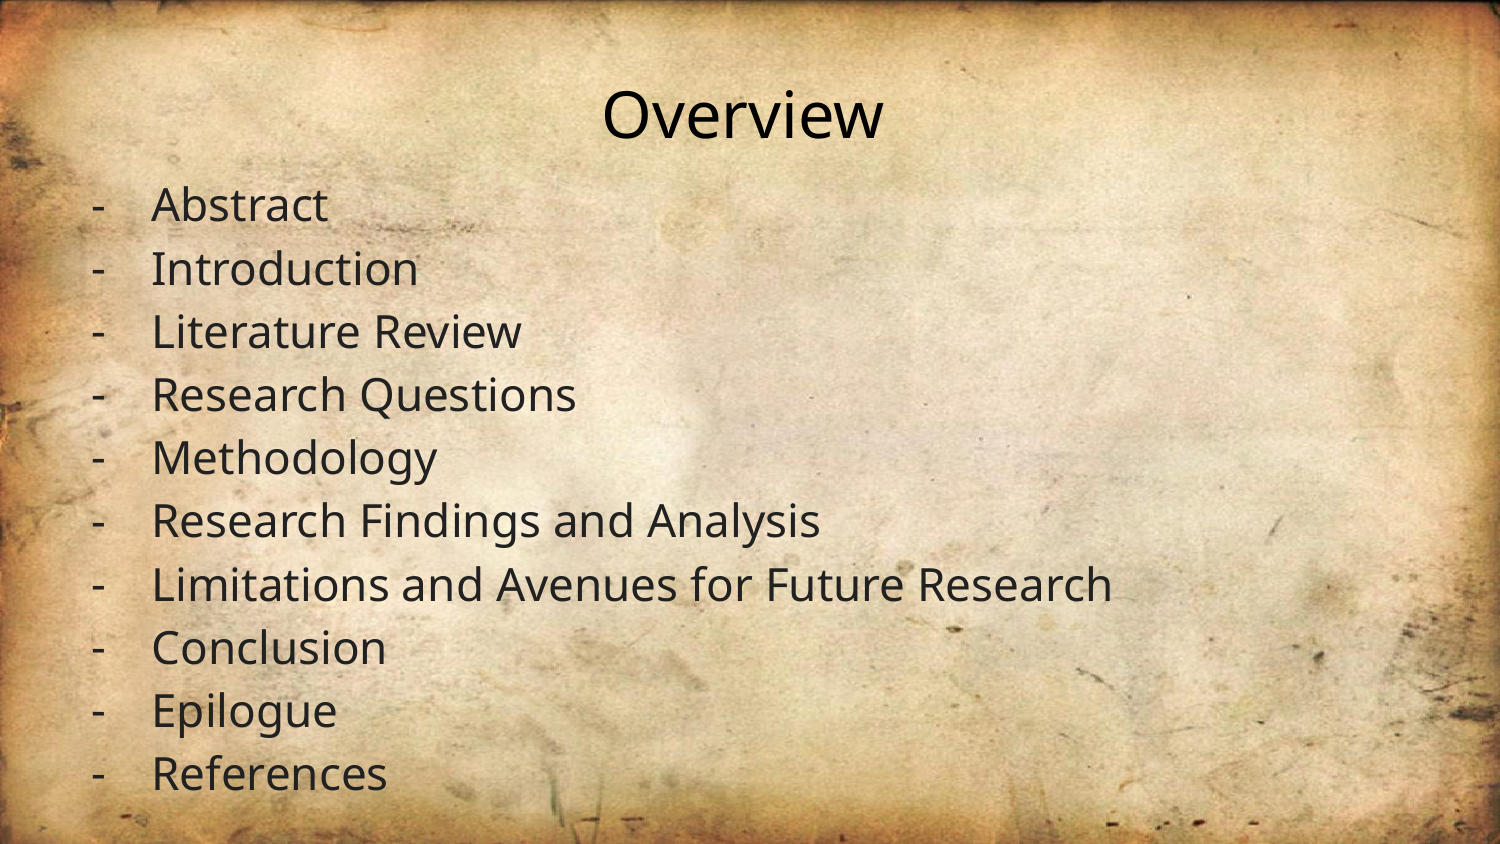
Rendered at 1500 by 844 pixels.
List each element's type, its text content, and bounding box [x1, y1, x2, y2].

picture [0, 0, 1500, 844]
list Abstract Introduction Literature Review Research Questions Methodology Research Findings and Analysis Limitations and Avenues for Future Research Conclusion Epilogue References [61, 152, 1460, 714]
title Overview [44, 58, 1442, 153]
